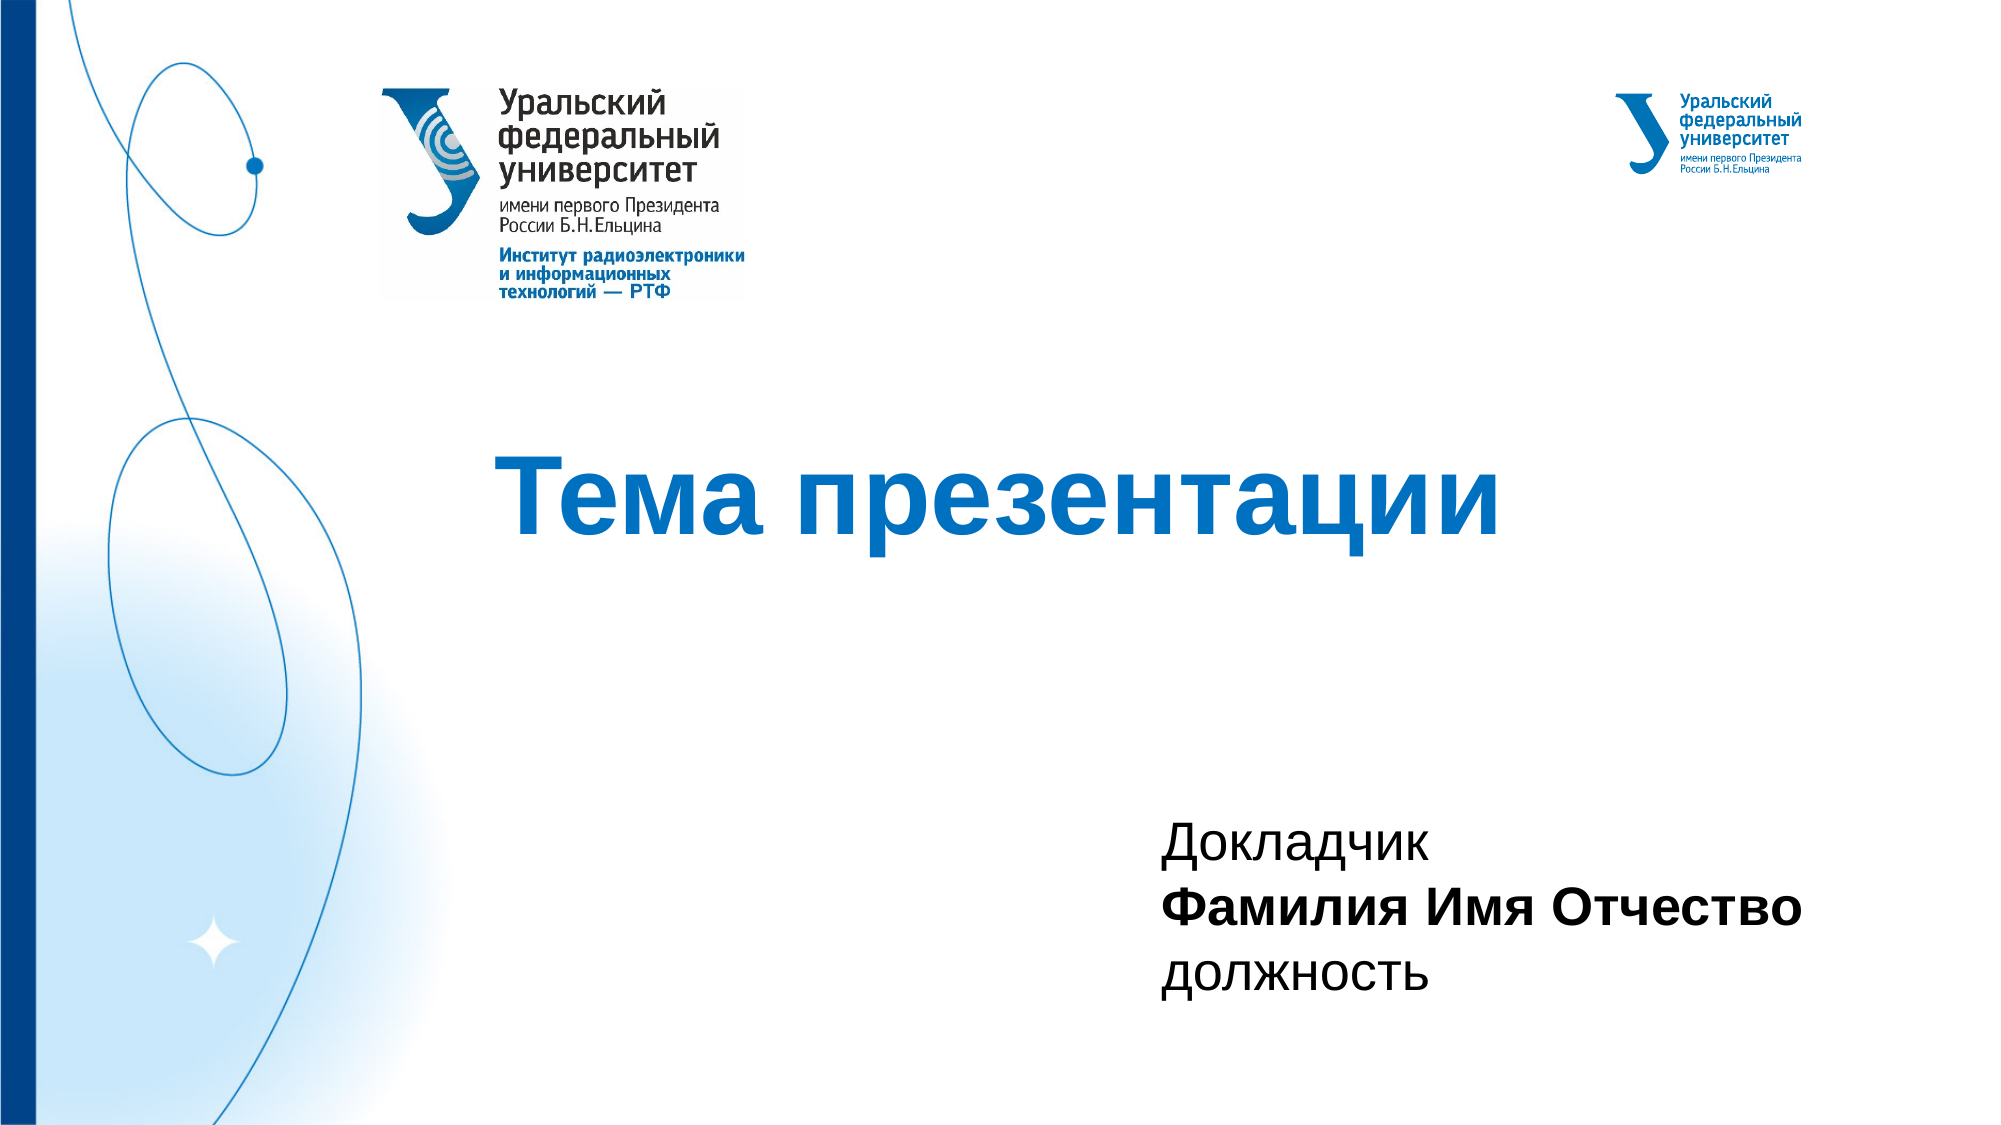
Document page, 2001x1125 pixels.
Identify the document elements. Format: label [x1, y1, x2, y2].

picture [0, 0, 1994, 1125]
text_box [1614, 92, 1803, 176]
